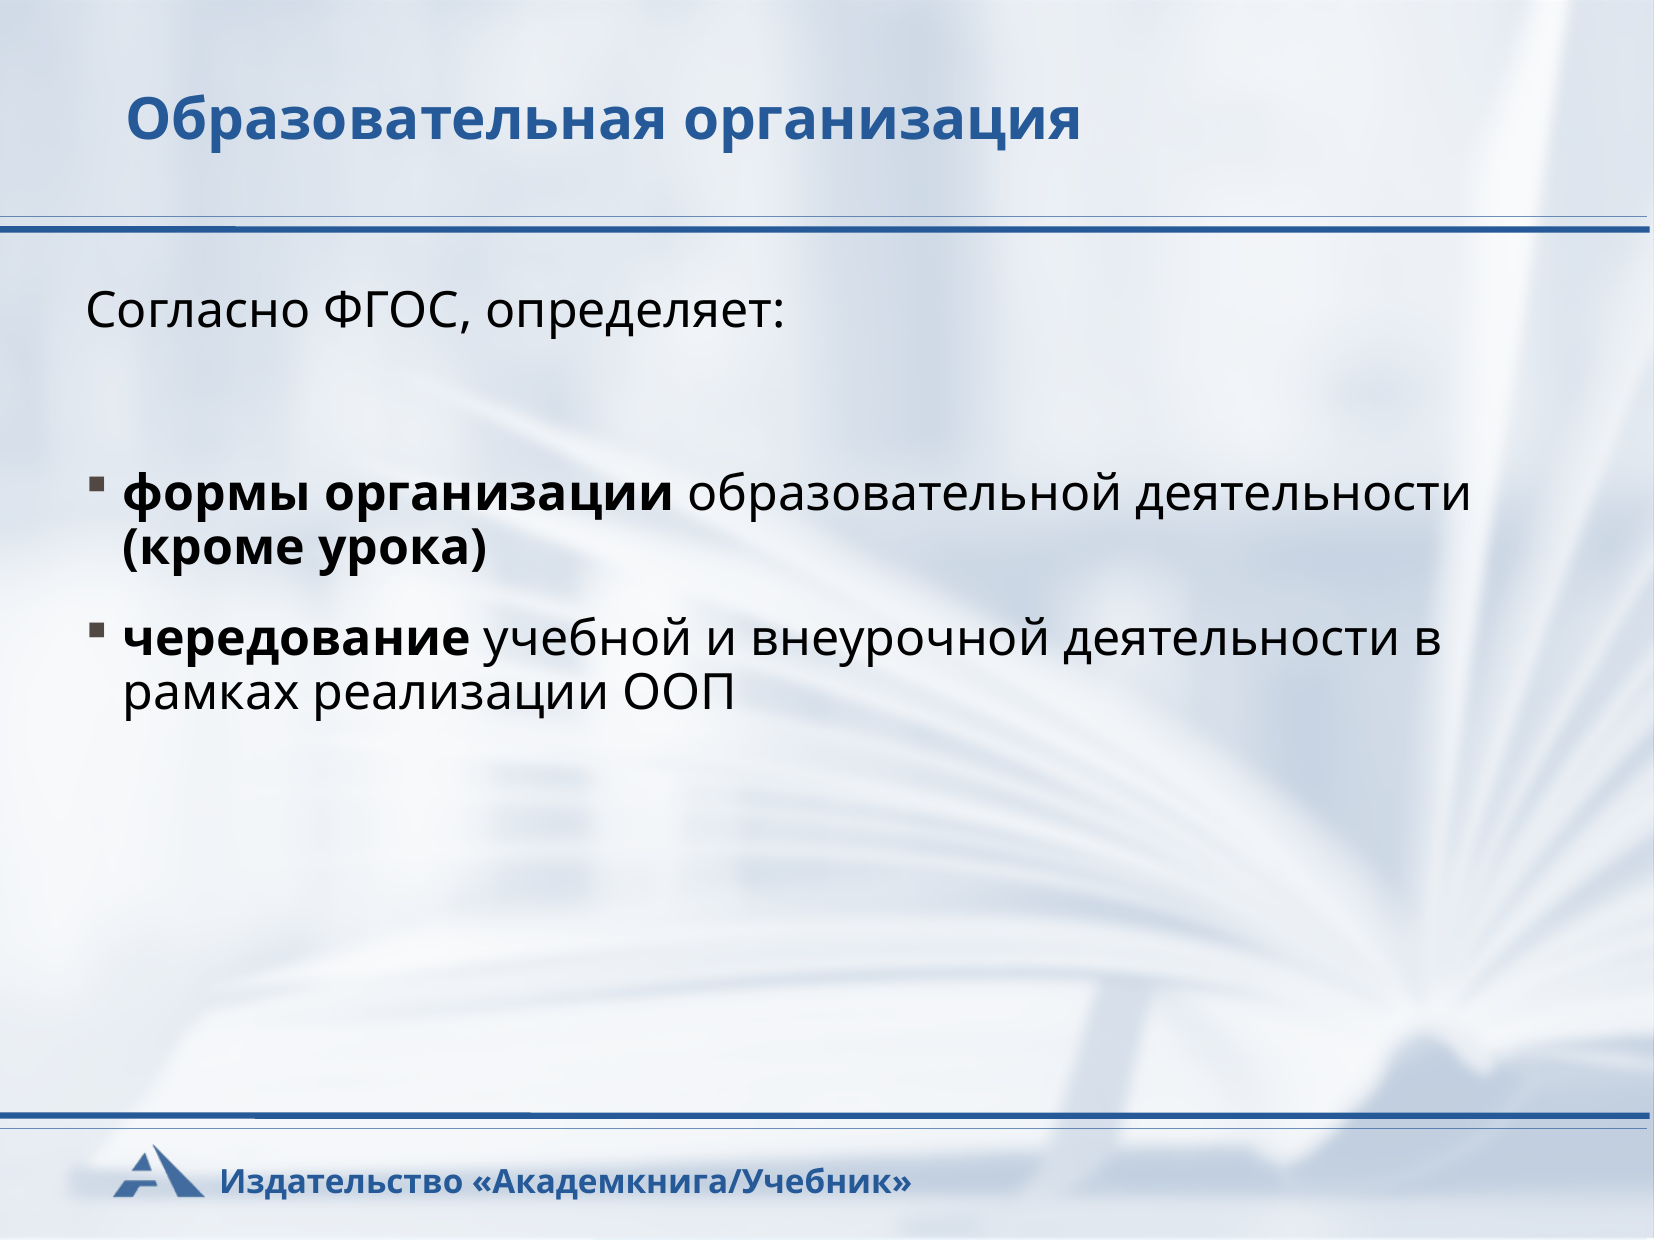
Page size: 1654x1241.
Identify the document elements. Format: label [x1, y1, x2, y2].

text_box [0, 0, 1654, 1241]
